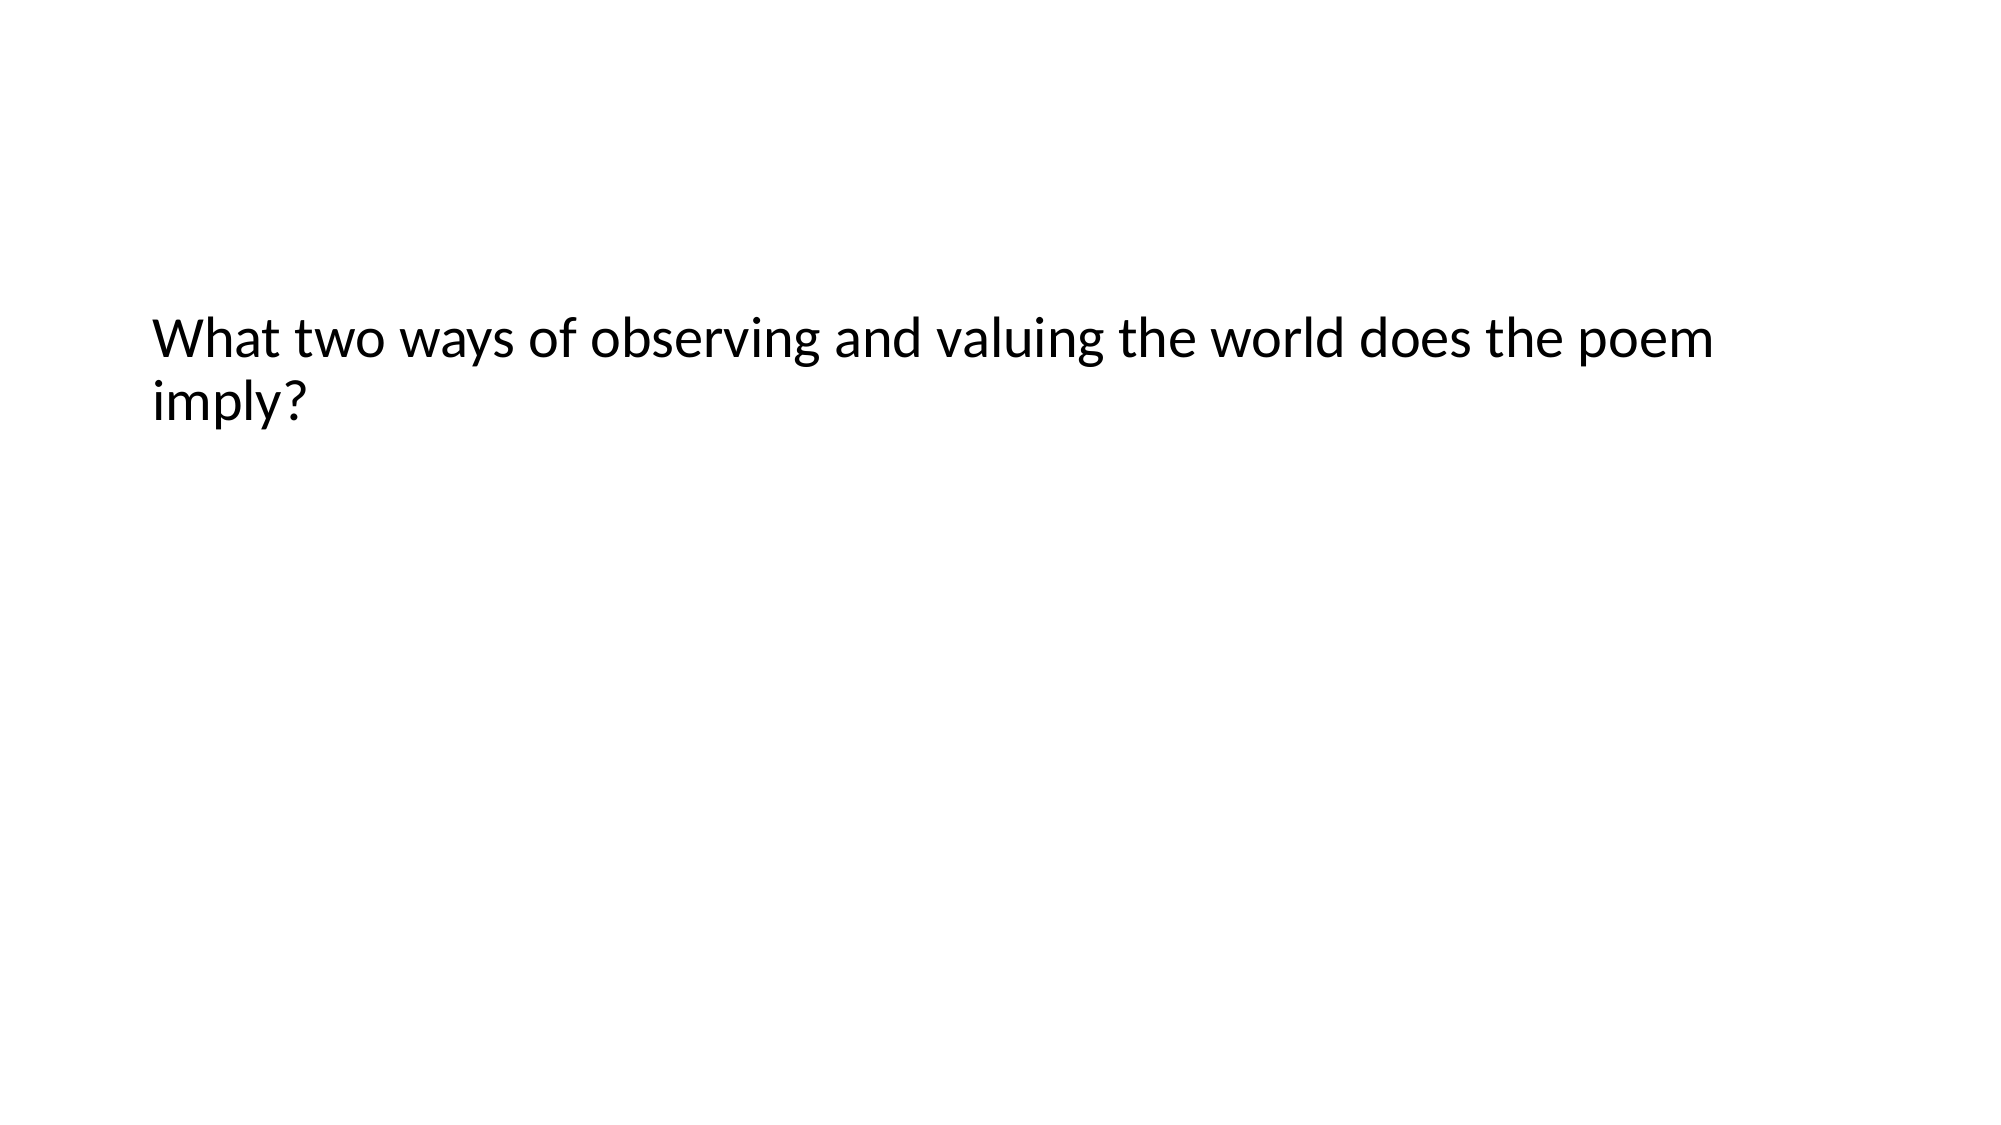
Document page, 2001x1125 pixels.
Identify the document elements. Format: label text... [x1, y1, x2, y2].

list What two ways of observing and valuing the world does the poem imply? [137, 299, 1863, 1014]
